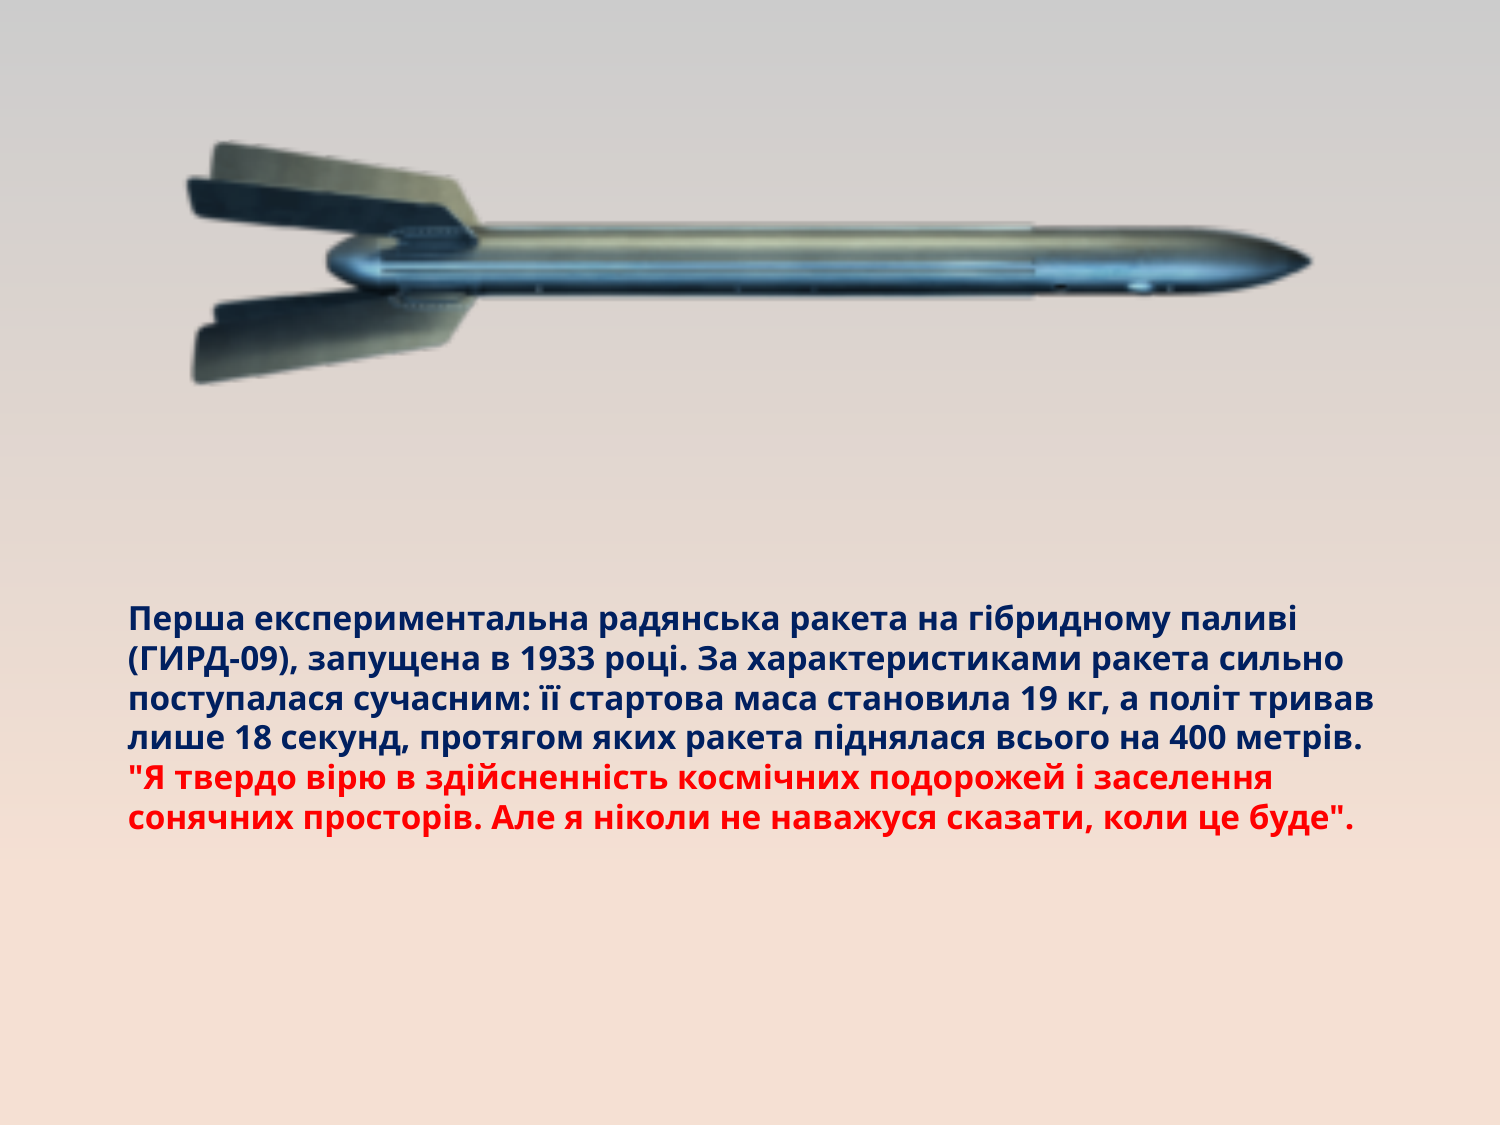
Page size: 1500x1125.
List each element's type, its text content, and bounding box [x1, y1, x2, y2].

list Перша експериментальна радянська ракета на гібридному паливі (ГИРД-09), запущена в 1933 році. За характеристиками ракета сильно поступалася сучасним: її стартова маса становила 19 кг, а політ тривав лише 18 секунд, протягом яких ракета піднялася всього на 400 метрів. "Я твердо вірю в здійсненність космічних подорожей і заселення сонячних просторів. Але я ніколи не наважуся сказати, коли це буде". [53, 456, 1400, 1017]
picture [169, 107, 1331, 418]
